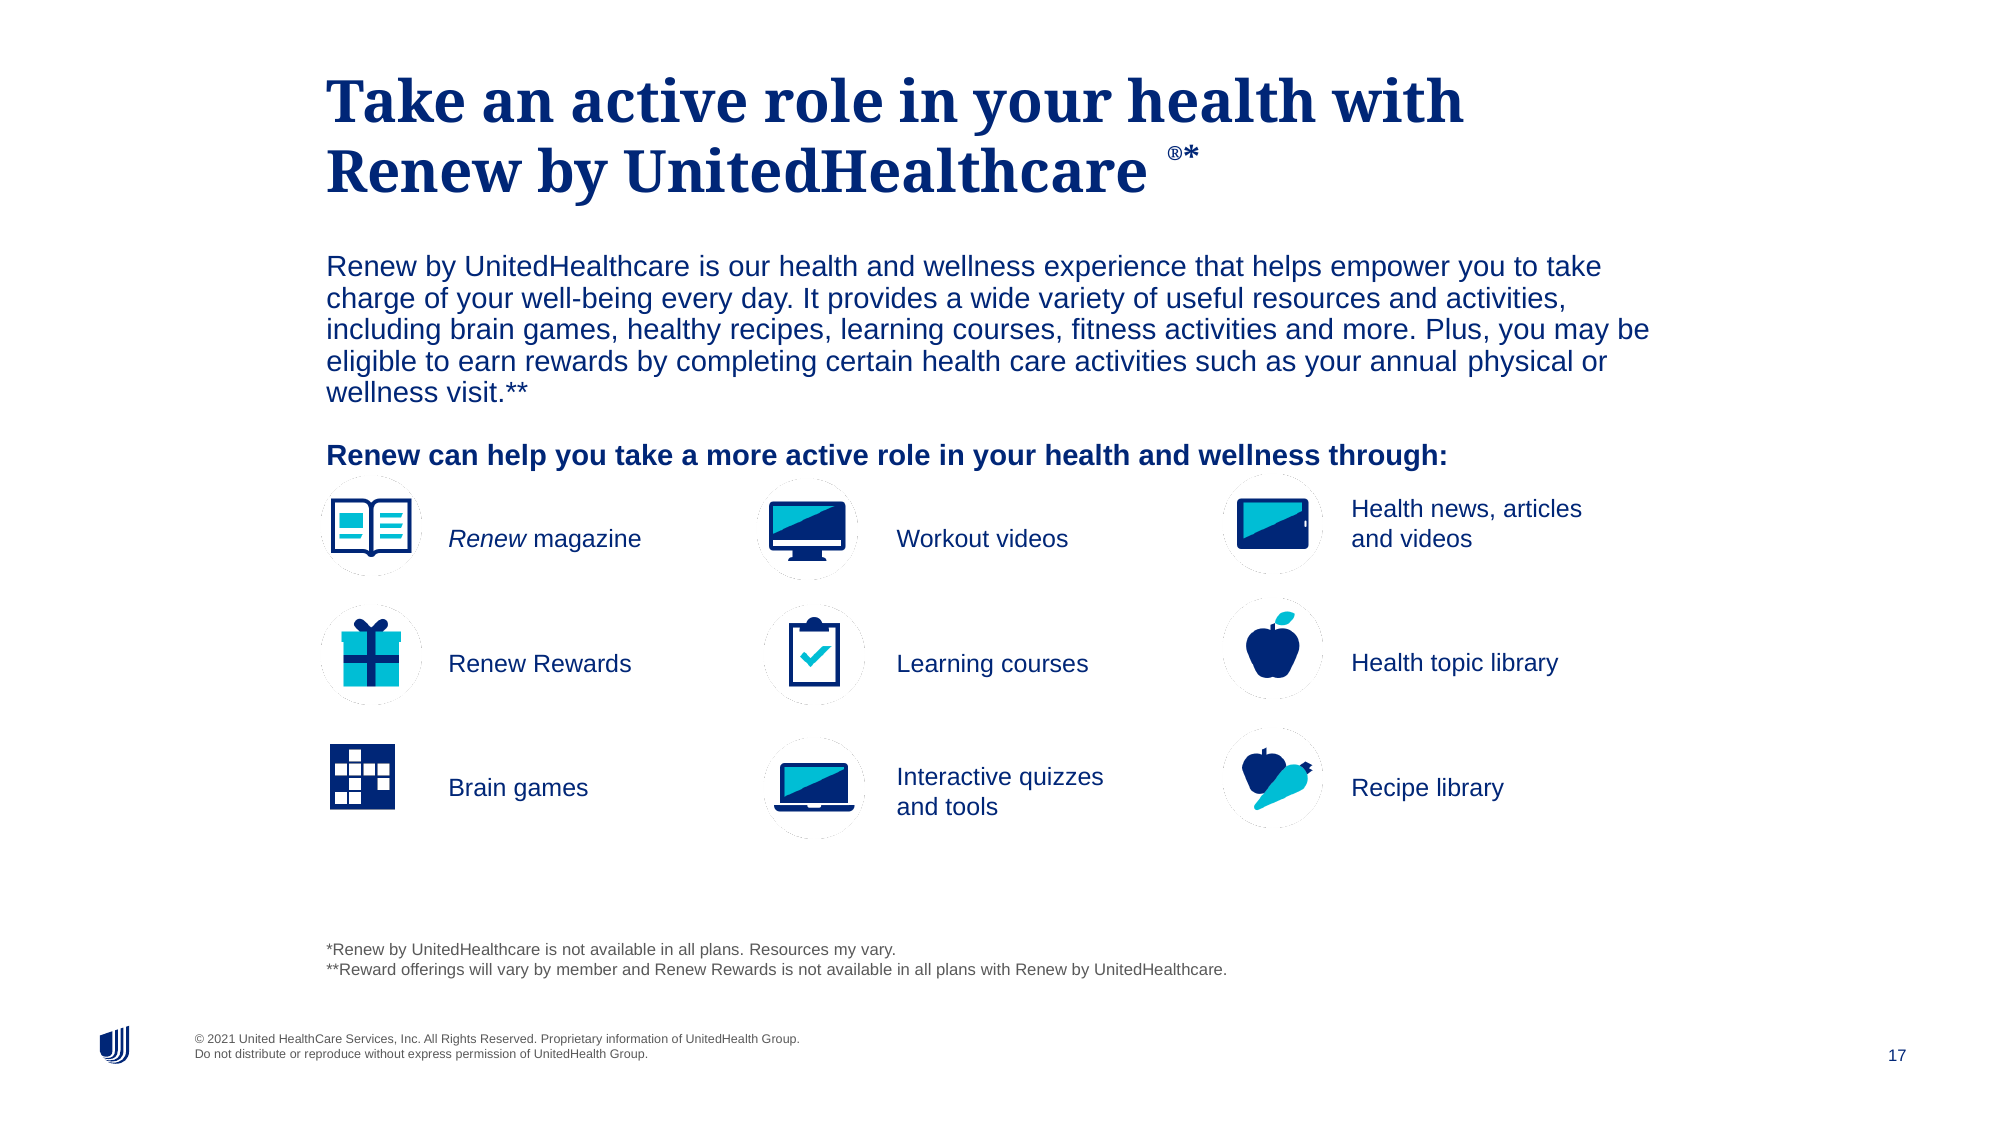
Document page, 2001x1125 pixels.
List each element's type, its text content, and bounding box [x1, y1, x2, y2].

text_box Health news, articles and videos Health topic library Recipe library [1336, 484, 1606, 809]
picture [763, 737, 865, 839]
picture [763, 604, 865, 705]
list Renew by UnitedHealthcare is our health and wellness experience that helps empower you to take charge of your well-being every day. It provides a wide variety of useful resources and activities, including brain games, healthy recipes, learning courses, fitness activities and more. Plus, you may be eligible to earn rewards by completing certain health care activities such as your annual physical or wellness visit.** Renew can help you take a more active role in your health and wellness through: [311, 244, 1707, 444]
picture [1222, 473, 1323, 574]
picture [1222, 727, 1323, 828]
picture [320, 475, 422, 576]
text_box Workout videos Learning courses Interactive quizzes and tools [881, 469, 1151, 828]
text_box Renew magazine Renew Rewards Brain games [433, 470, 702, 810]
text_box ®* [1151, 129, 1240, 190]
picture [756, 478, 858, 580]
picture [1222, 597, 1323, 699]
title Take an active role in your health with Renew by UnitedHealthcare [311, 56, 1587, 237]
picture [310, 724, 414, 829]
slide_number 17 [1844, 1024, 1922, 1086]
text_box *Renew by UnitedHealthcare is not available in all plans. Resources my vary. **Reward offerings will vary by member and Renew Rewards is not available in all plans with Renew by UnitedHealthcare. [311, 931, 1264, 986]
picture [320, 604, 422, 705]
